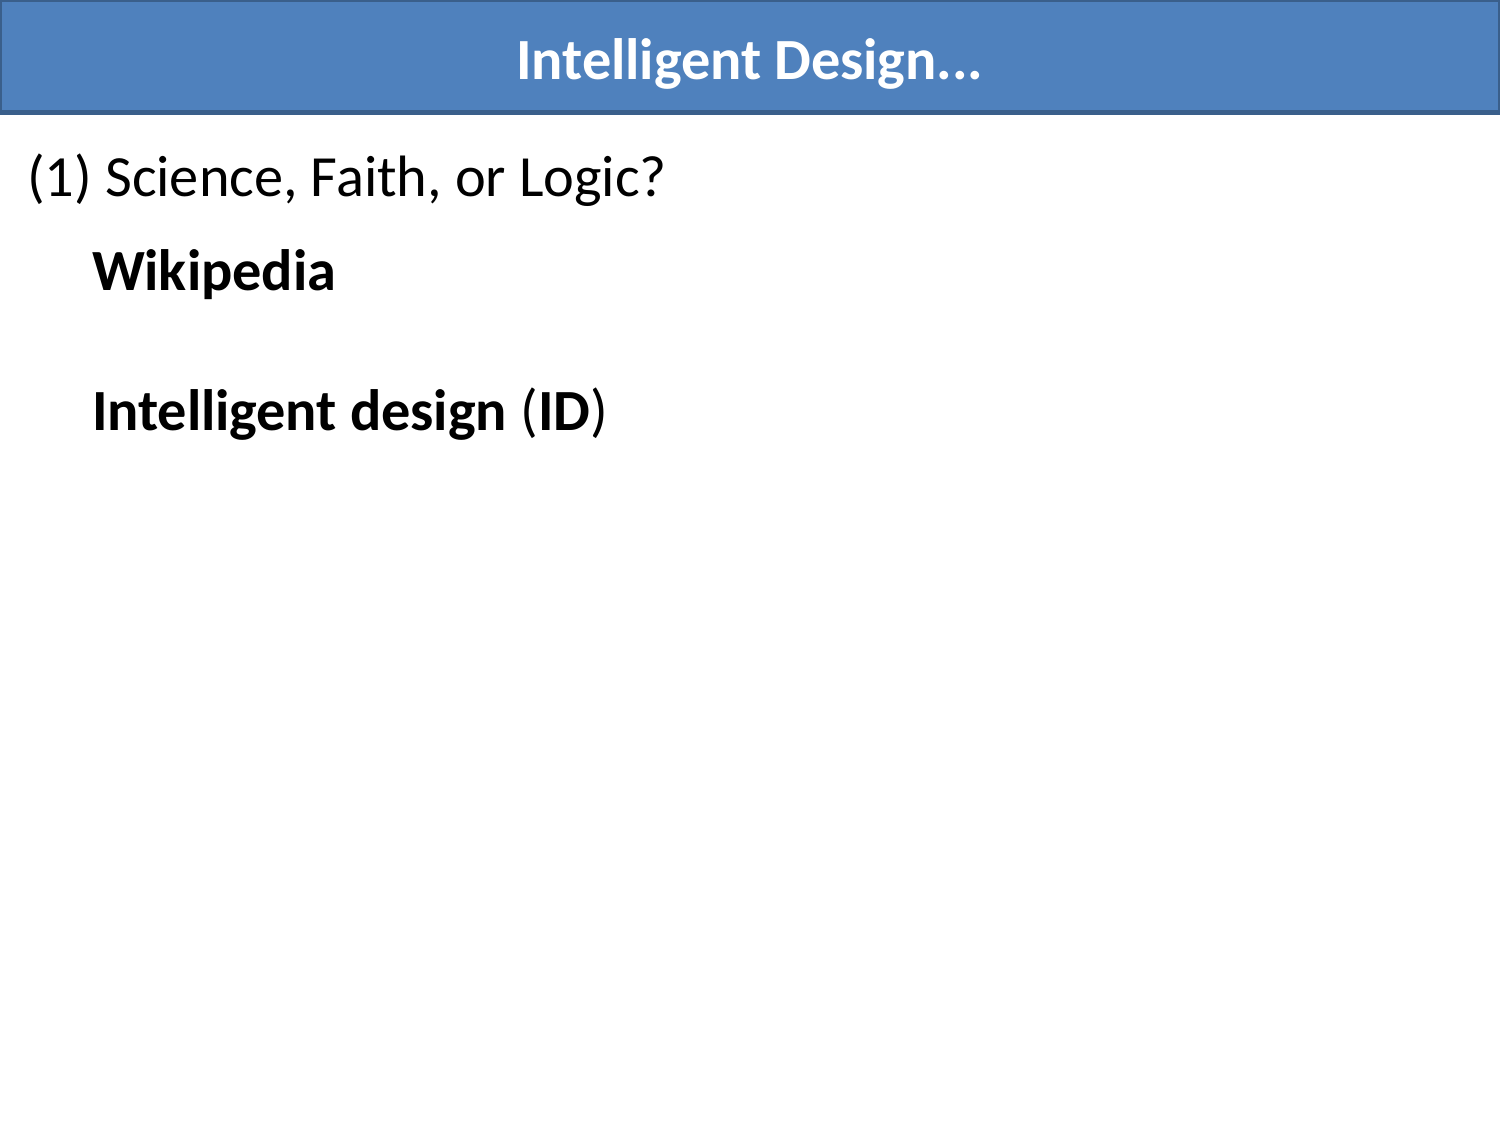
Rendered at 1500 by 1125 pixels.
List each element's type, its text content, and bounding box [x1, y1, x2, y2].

text_box Wikipedia Intelligent design (ID) [77, 224, 1425, 450]
text_box Intelligent Design... [0, 0, 1500, 115]
text_box (1) Science, Faith, or Logic? [12, 130, 763, 215]
